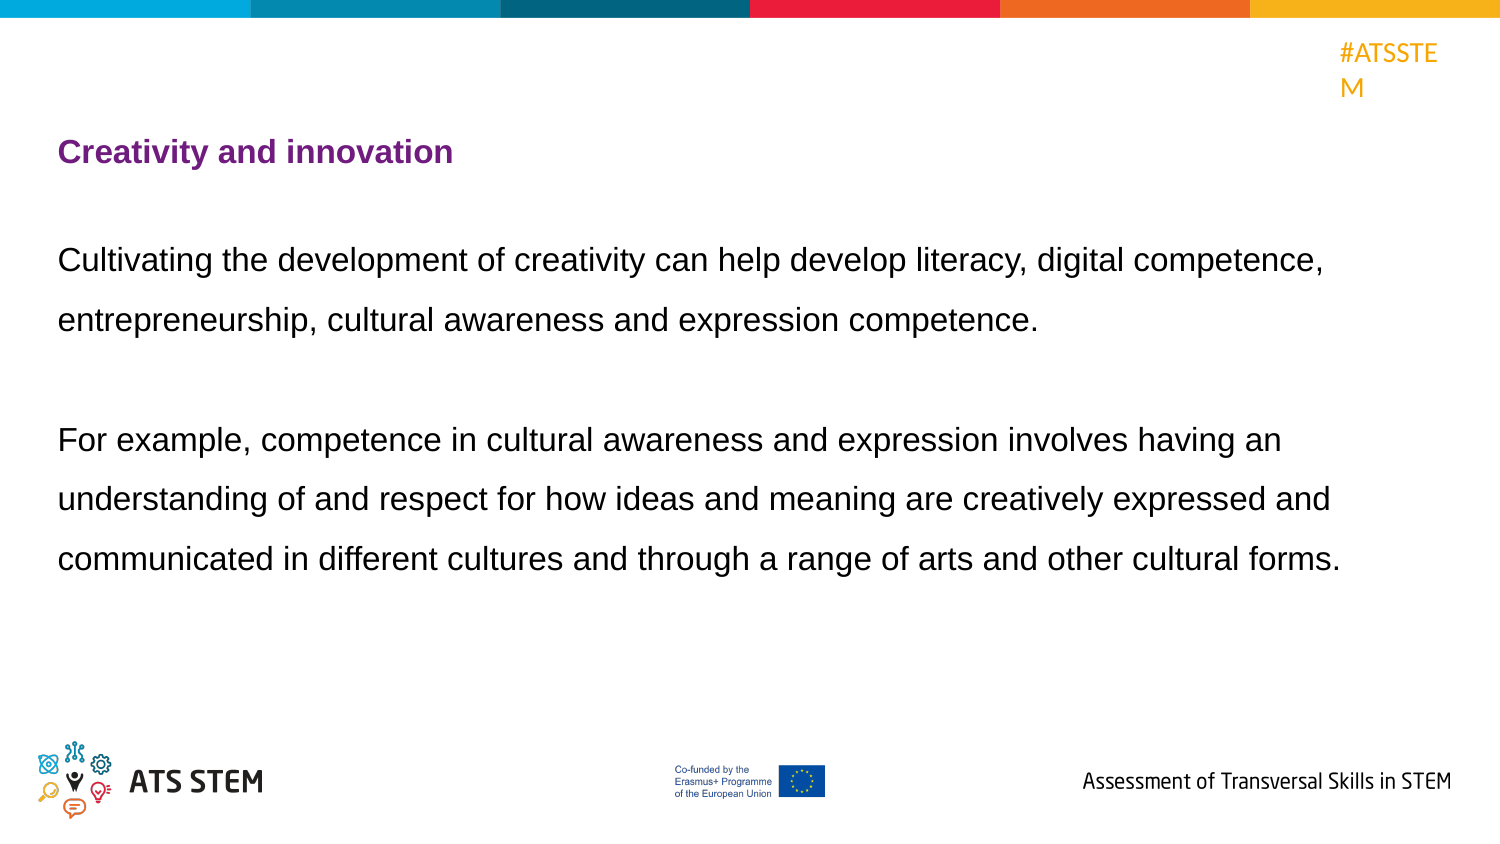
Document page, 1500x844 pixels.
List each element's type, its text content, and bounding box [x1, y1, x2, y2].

picture [675, 765, 825, 799]
picture [751, 0, 1500, 18]
picture [1083, 772, 1450, 789]
text_box Creativity and innovation Cultivating the development of creativity can help develop literacy, digital competence, entrepreneurship, cultural awareness and expression competence. For example, competence in cultural awareness and expression involves having an understanding of and respect for how ideas and meaning are creatively expressed and communicated in different cultures and through a range of arts and other cultural forms. [42, 94, 1447, 650]
picture [38, 741, 262, 819]
